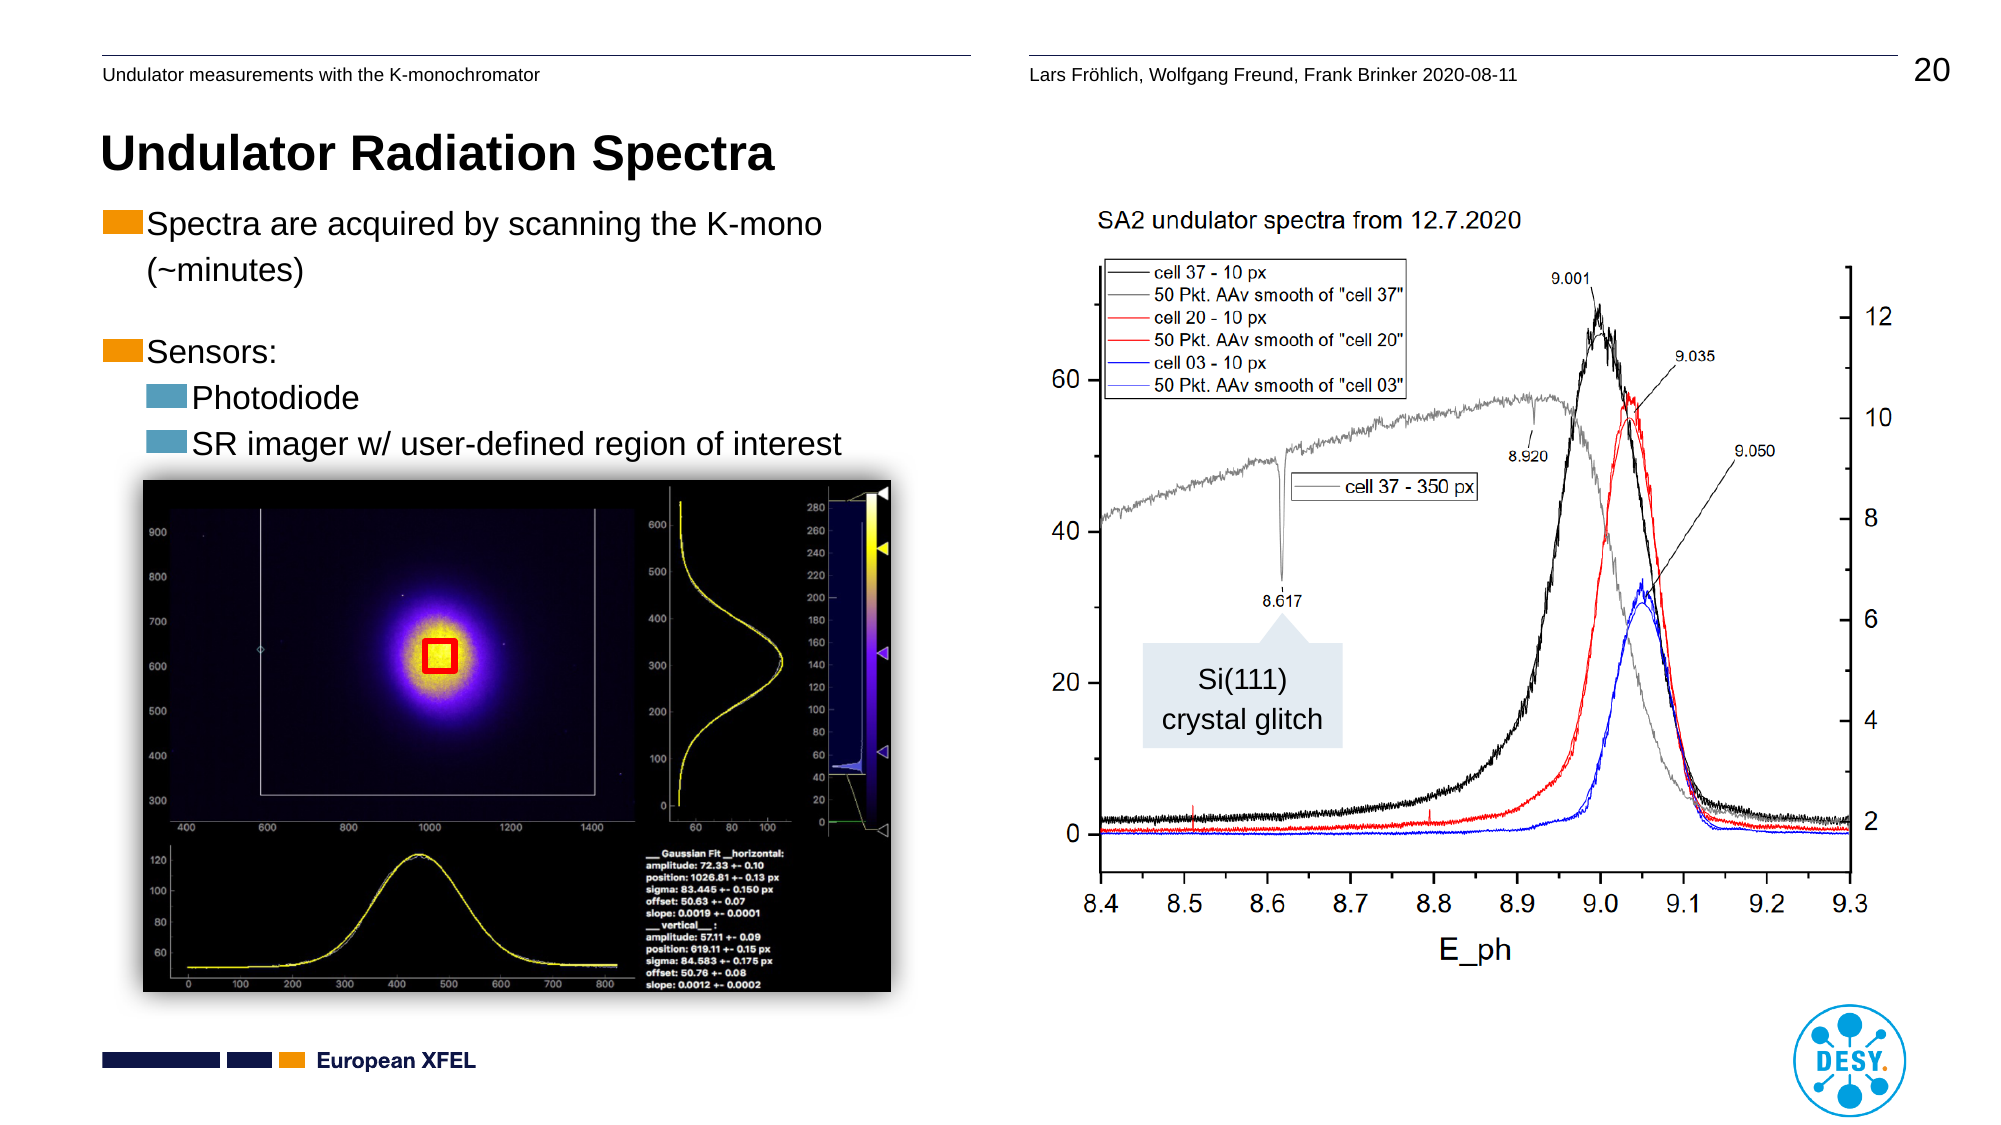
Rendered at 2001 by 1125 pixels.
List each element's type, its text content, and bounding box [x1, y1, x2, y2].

picture [1790, 1001, 1909, 1120]
picture [1029, 196, 1898, 971]
title Undulator Radiation Spectra [100, 116, 1898, 181]
list Spectra are acquired by scanning the K-mono (~minutes) Sensors: Photodiode SR imager w/ user-defined region of interest [102, 196, 972, 972]
picture [143, 480, 891, 992]
